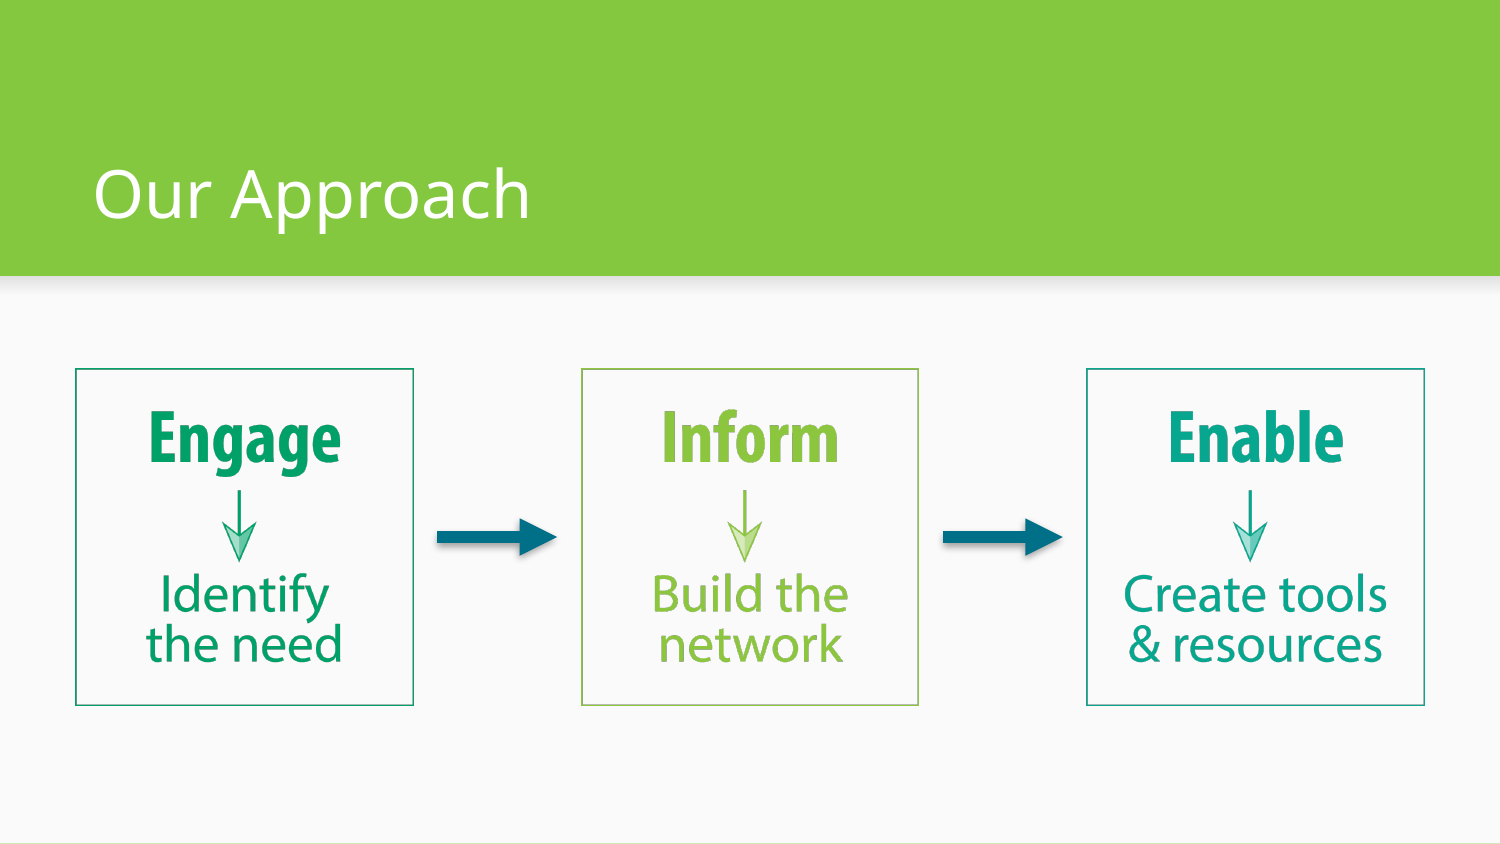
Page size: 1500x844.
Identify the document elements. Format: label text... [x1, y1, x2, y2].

picture [1086, 368, 1425, 707]
title Our Approach [77, 121, 1427, 248]
picture [581, 368, 919, 707]
picture [75, 368, 414, 707]
